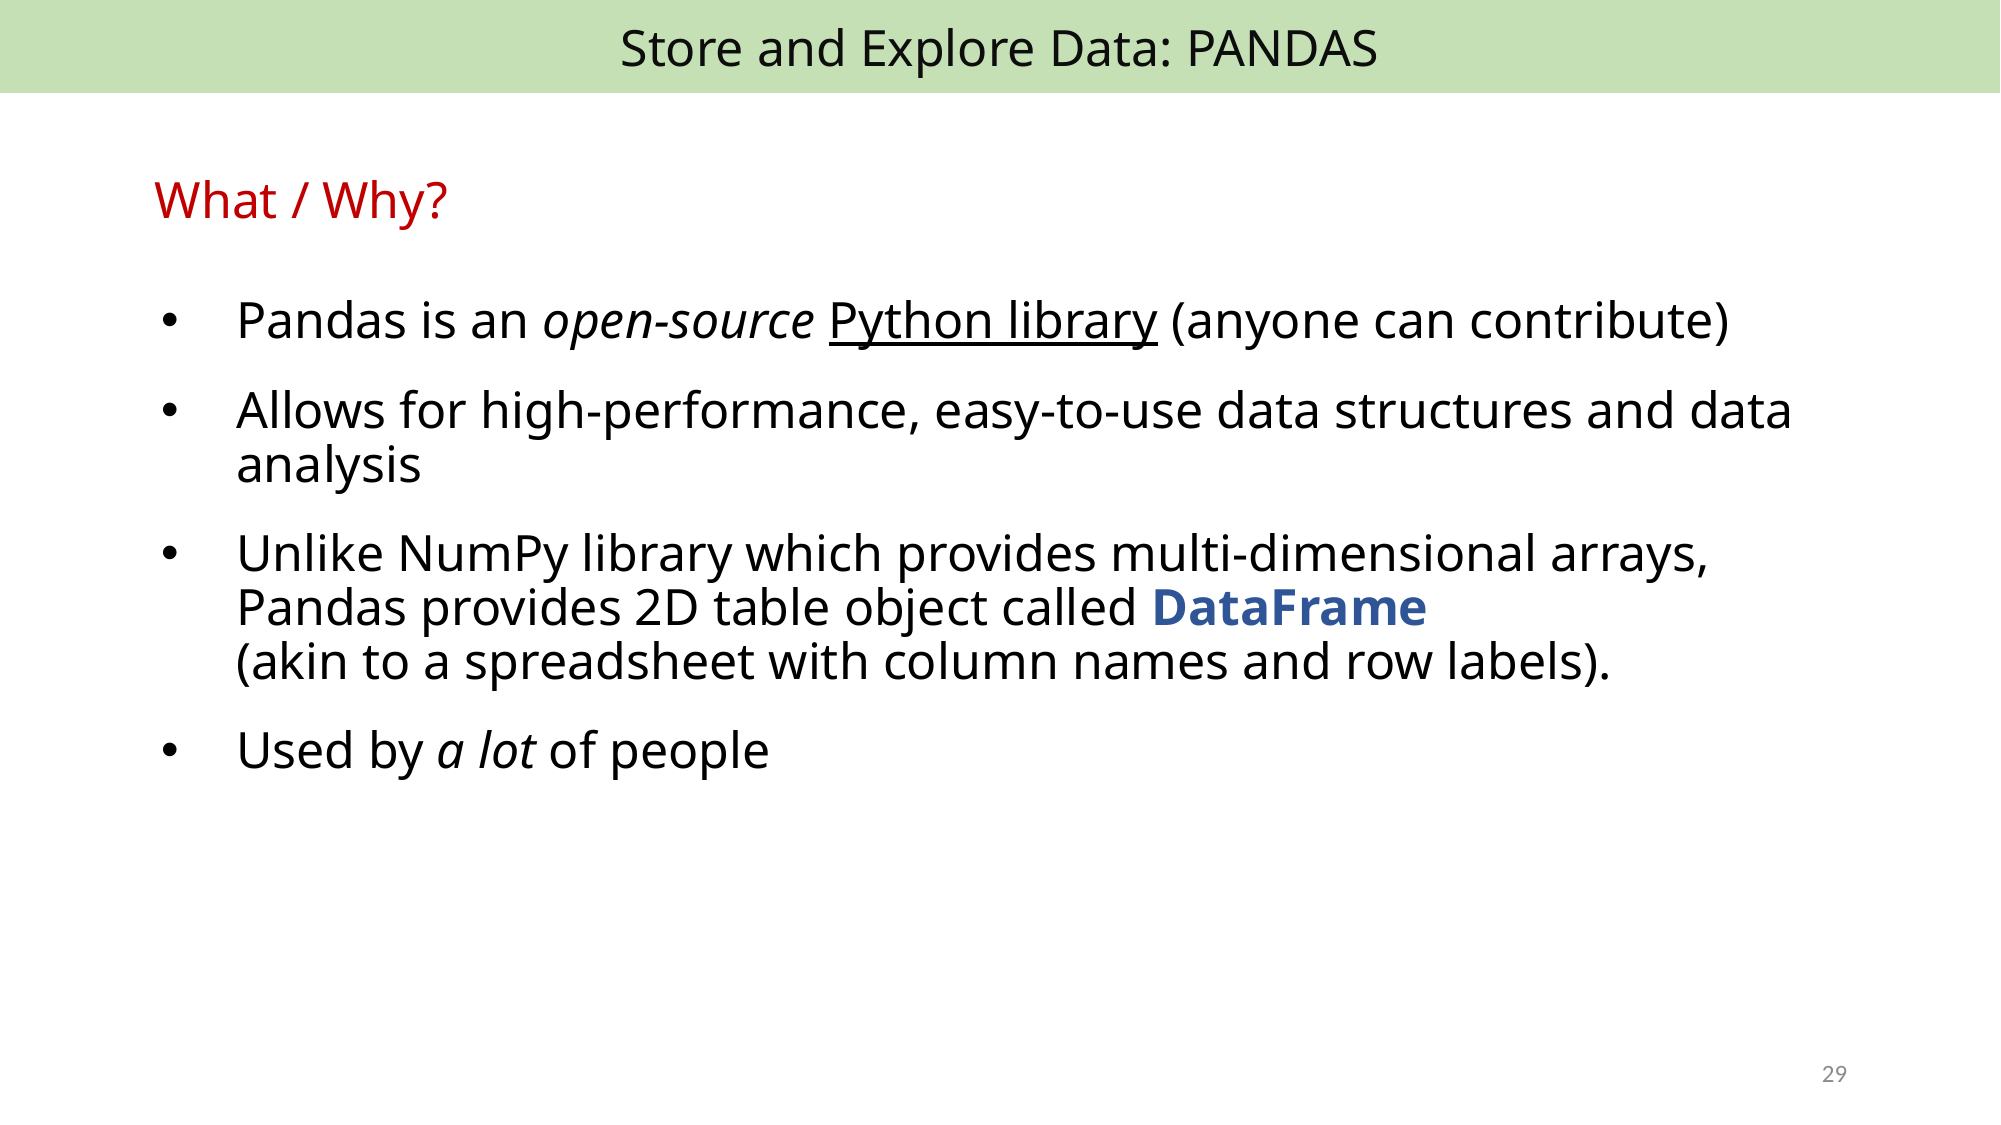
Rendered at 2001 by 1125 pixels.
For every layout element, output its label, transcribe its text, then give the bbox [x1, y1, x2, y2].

text_box Store and Explore Data: PANDAS [318, 8, 1682, 84]
slide_number 29 [1412, 1042, 1863, 1103]
text_box [0, 0, 2000, 94]
list Pandas is an open-source Python library (anyone can contribute) Allows for high-performance, easy-to-use data structures and data analysis Unlike NumPy library which provides multi-dimensional arrays, Pandas provides 2D table object called DataFrame (akin to a spreadsheet with column names and row labels). Used by a lot of people [145, 288, 1873, 924]
text_box What / Why? [139, 161, 866, 265]
